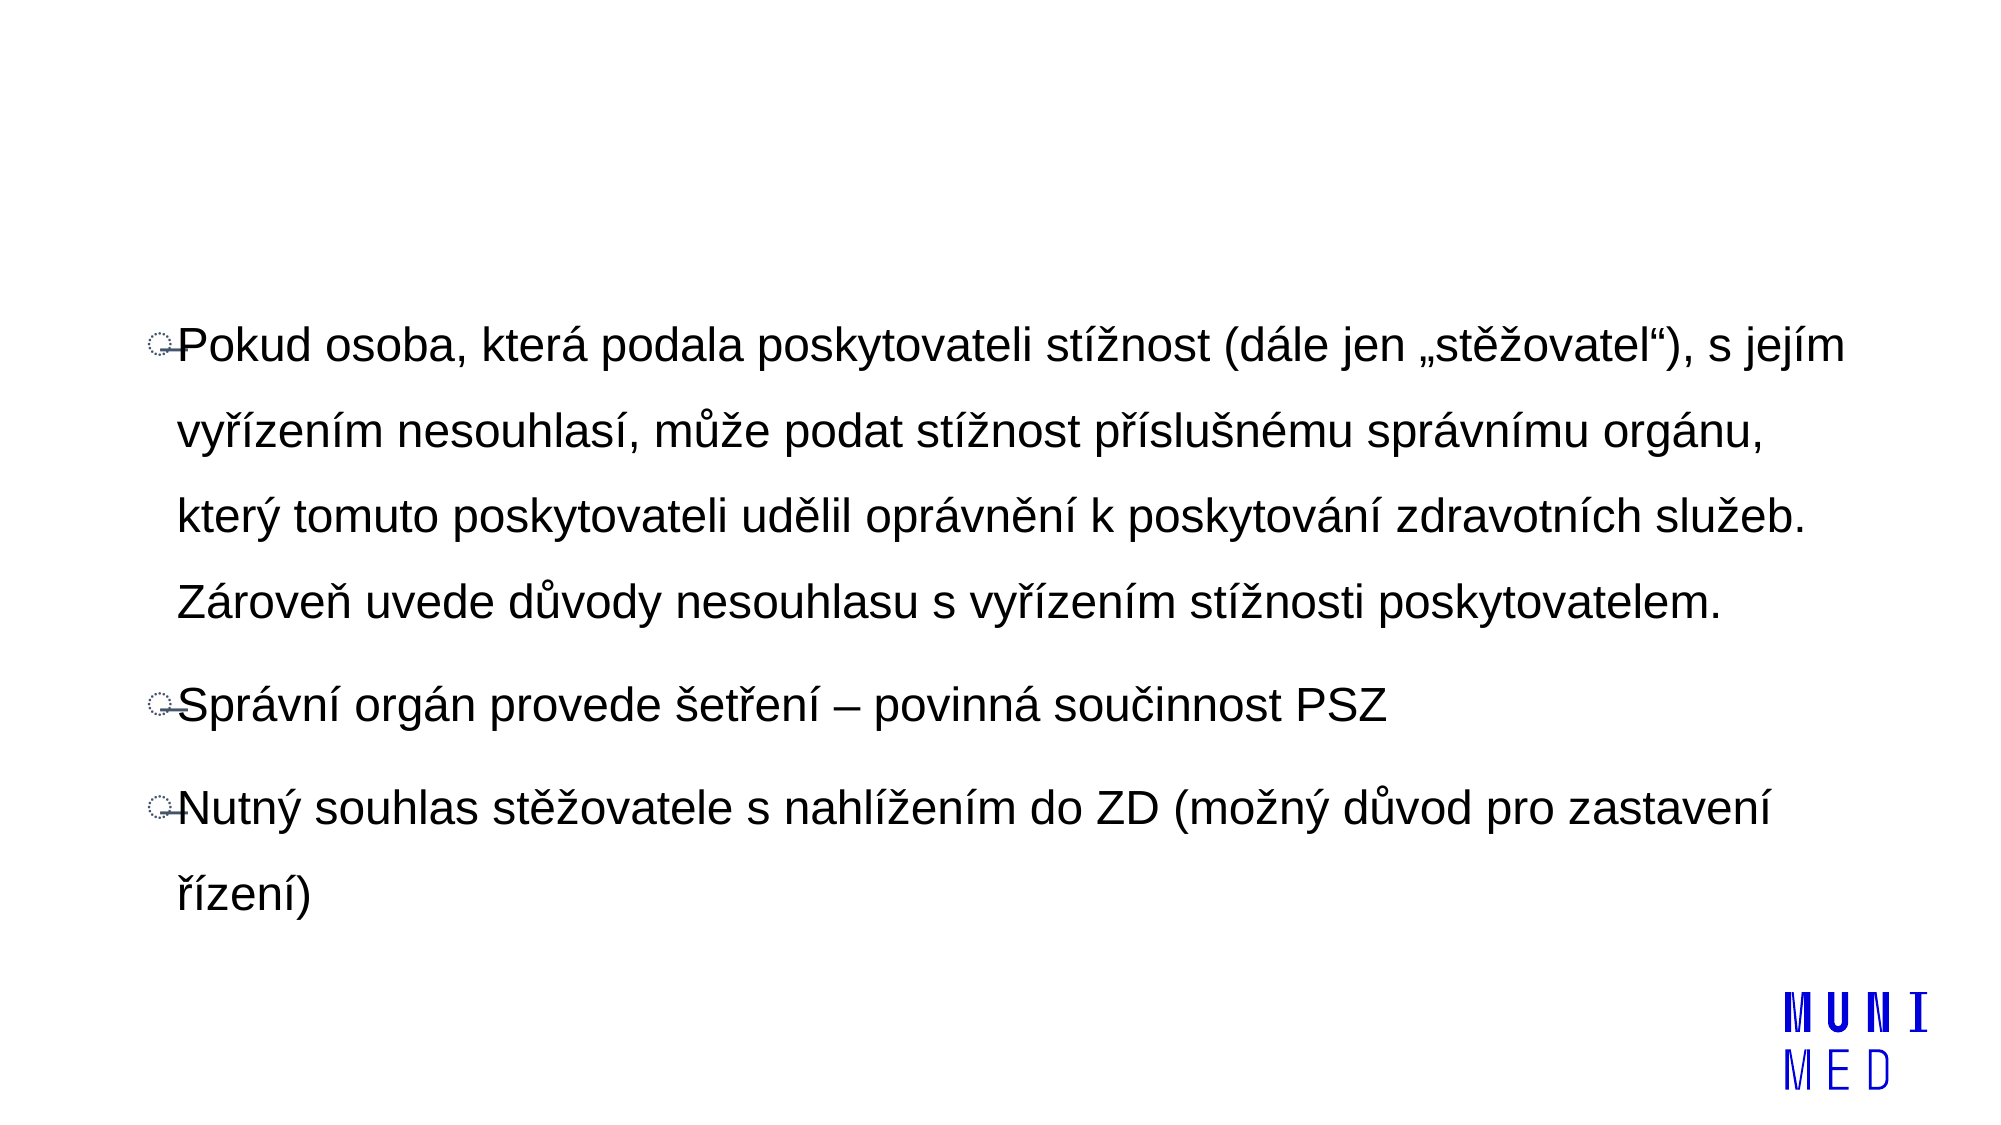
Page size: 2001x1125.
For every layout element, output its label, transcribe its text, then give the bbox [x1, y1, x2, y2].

list Pokud osoba, která podala poskytovateli stížnost (dále jen „stěžovatel“), s jejím vyřízením nesouhlasí, může podat stížnost příslušnému správnímu orgánu, který tomuto poskytovateli udělil oprávnění k poskytování zdravotních služeb. Zároveň uvede důvody nesouhlasu s vyřízením stížnosti poskytovatelem. Správní orgán provede šetření – povinná součinnost PSZ Nutný souhlas stěžovatele s nahlížením do ZD (možný důvod pro zastavení řízení) [118, 277, 1883, 957]
